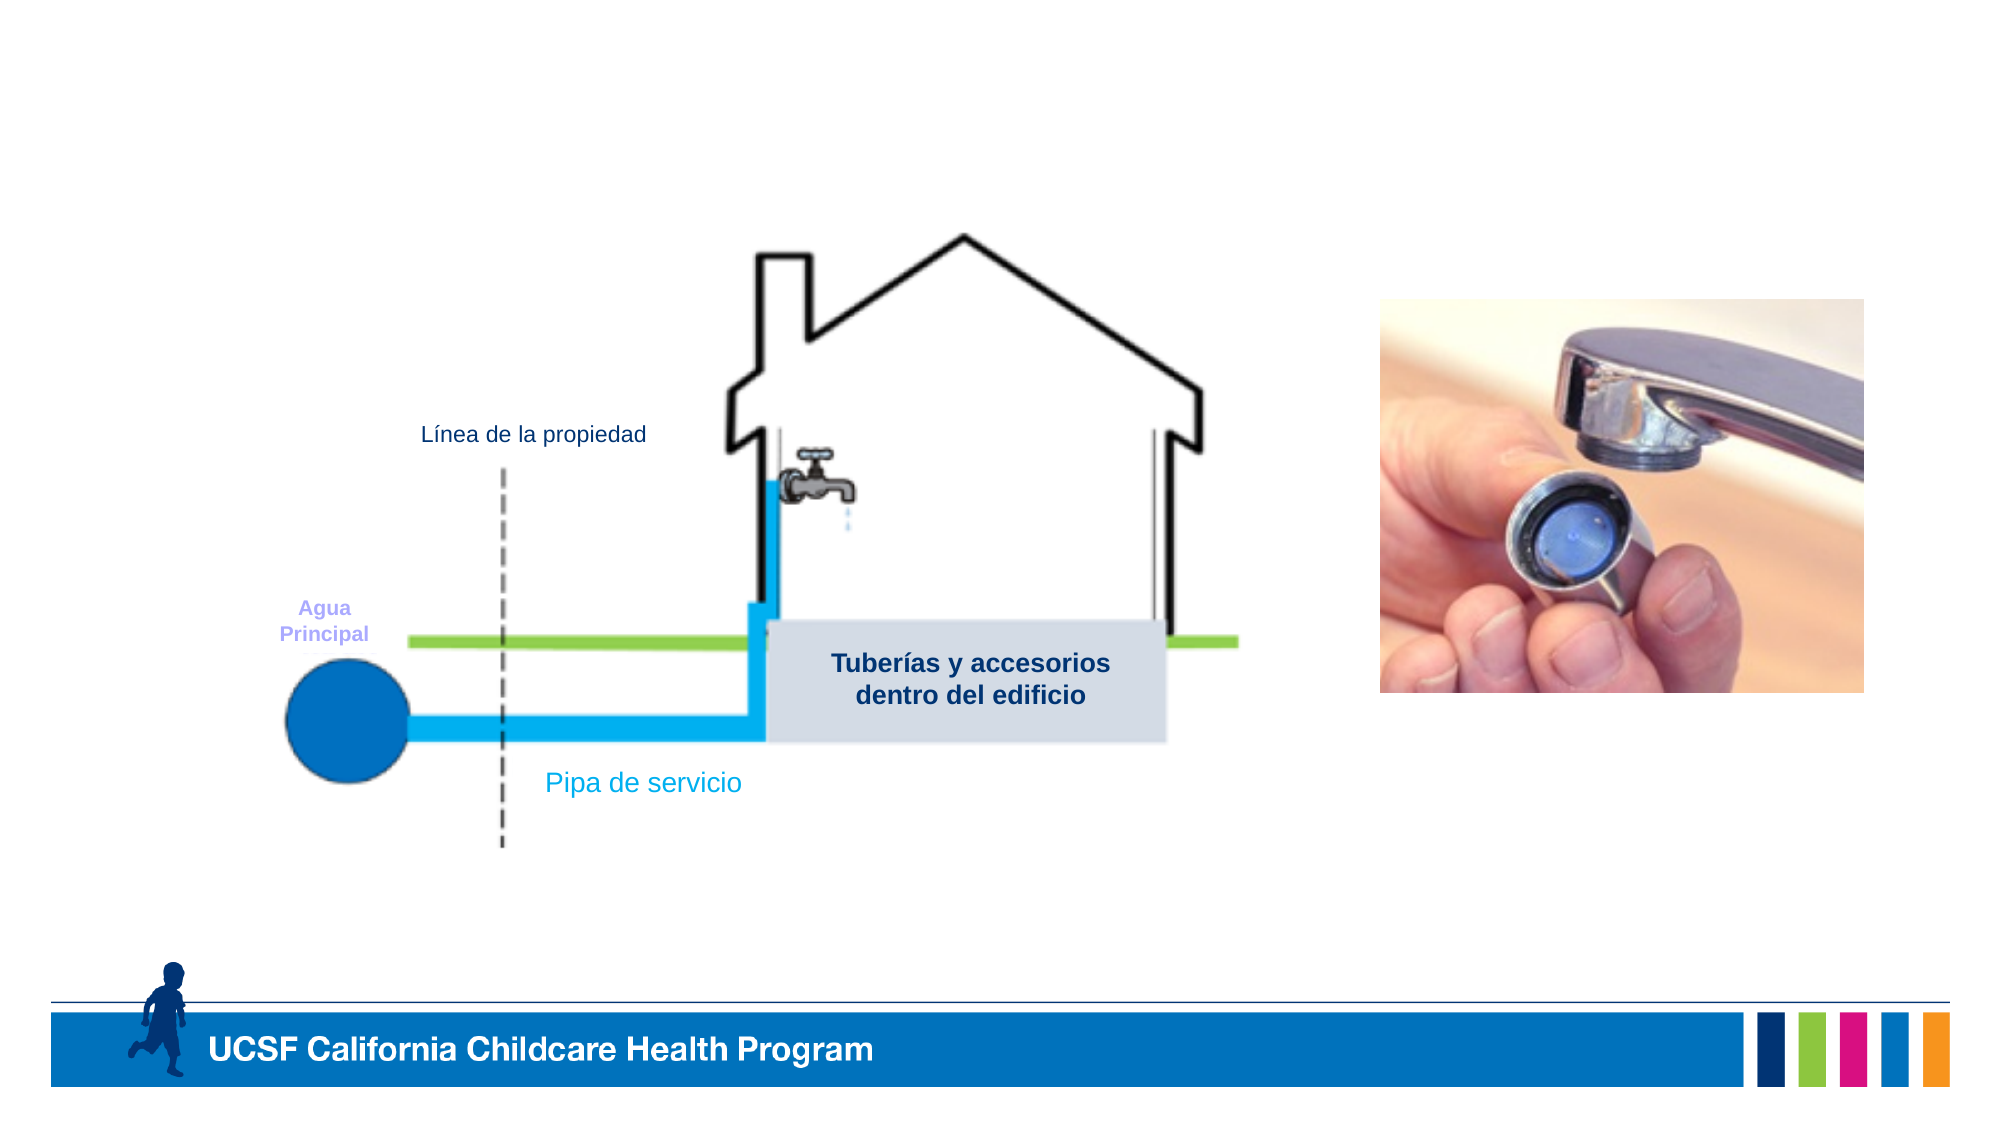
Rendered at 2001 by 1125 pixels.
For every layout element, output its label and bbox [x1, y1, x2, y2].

picture [51, 83, 1950, 1087]
